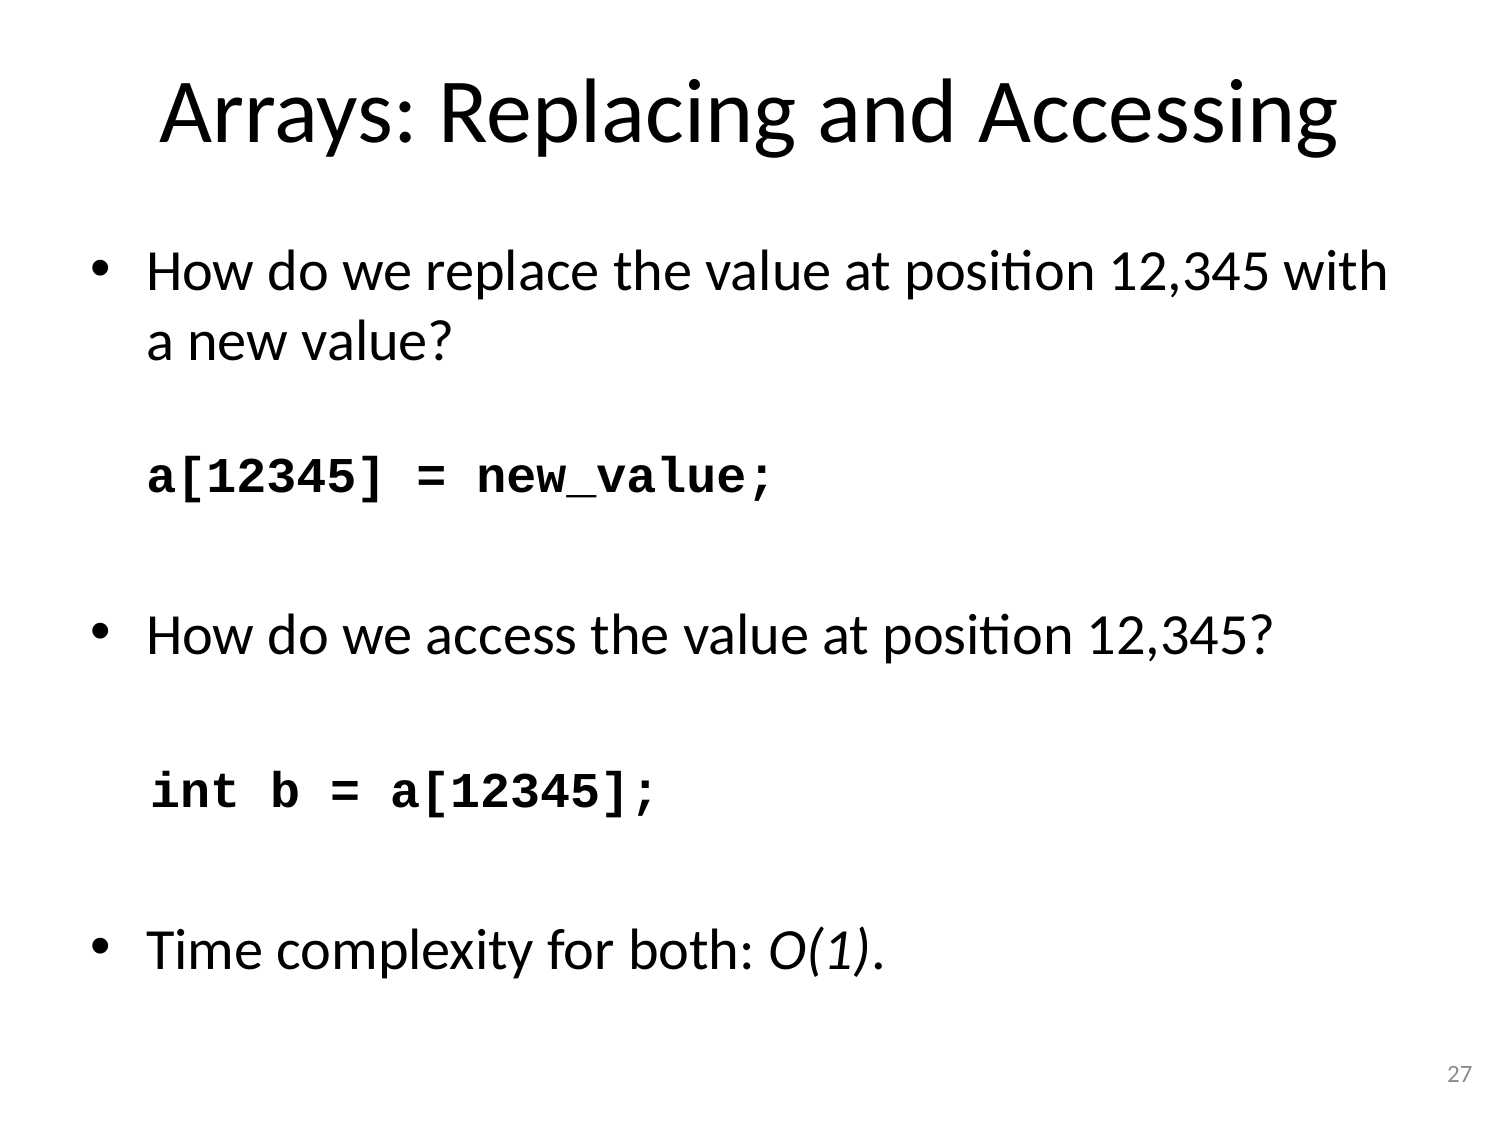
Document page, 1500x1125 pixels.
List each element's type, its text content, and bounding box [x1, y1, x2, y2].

list How do we replace the value at position 12,345 with a new value? a[12345] = new_value; How do we access the value at position 12,345? int b = a[12345]; Time complexity for both: O(1). [75, 224, 1425, 1050]
slide_number 27 [1137, 1042, 1488, 1103]
title Arrays: Replacing and Accessing [75, 12, 1425, 200]
